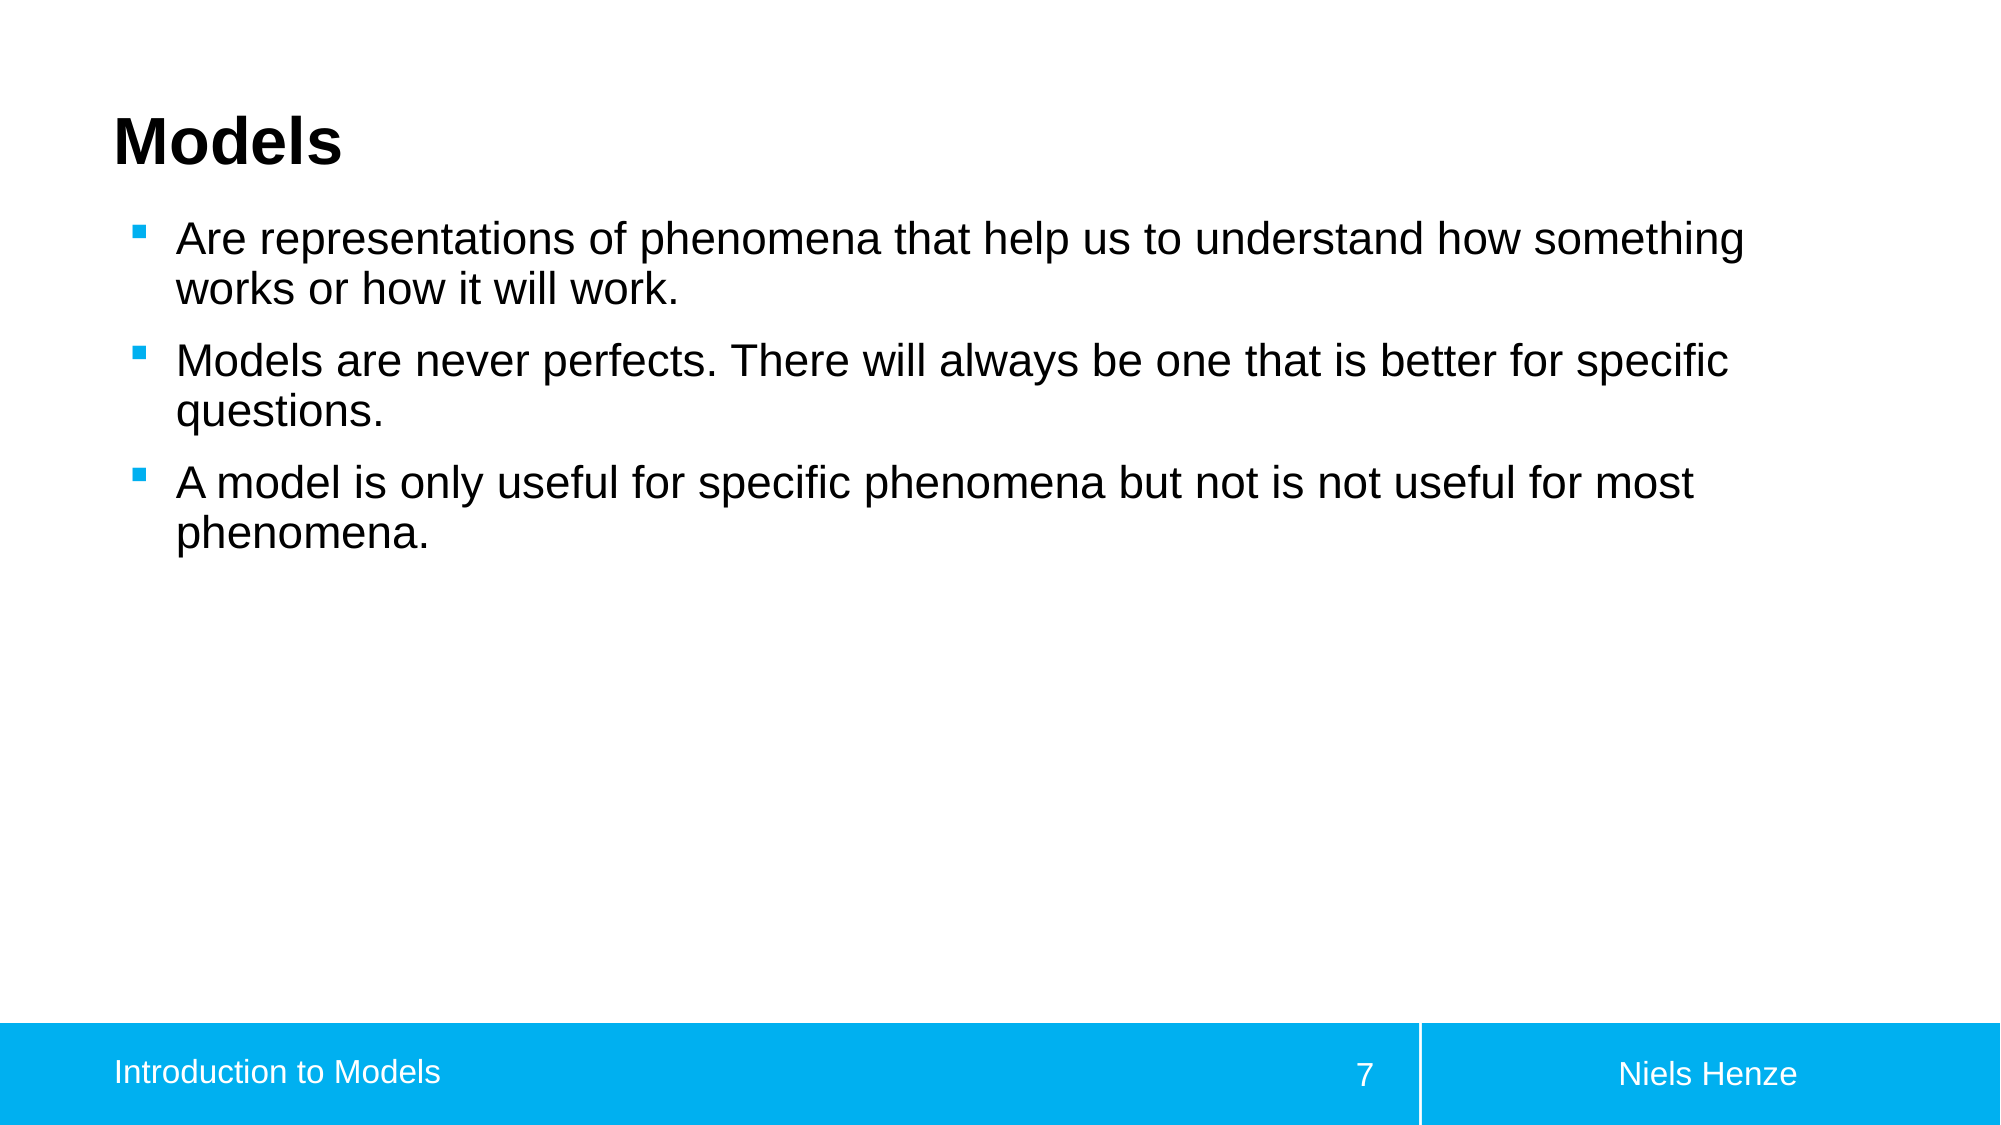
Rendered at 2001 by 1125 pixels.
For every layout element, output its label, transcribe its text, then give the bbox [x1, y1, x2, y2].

slide_number 7 [1260, 1043, 1390, 1104]
footer Niels Henze [1442, 1042, 1975, 1102]
list Introduction to Models [114, 1042, 1035, 1103]
list Are representations of phenomena that help us to understand how something works or how it will work. Models are never perfects. There will always be one that is better for specific questions. A model is only useful for specific phenomena but not is not useful for most phenomena. [114, 208, 1886, 1006]
title Models [114, 19, 1886, 179]
